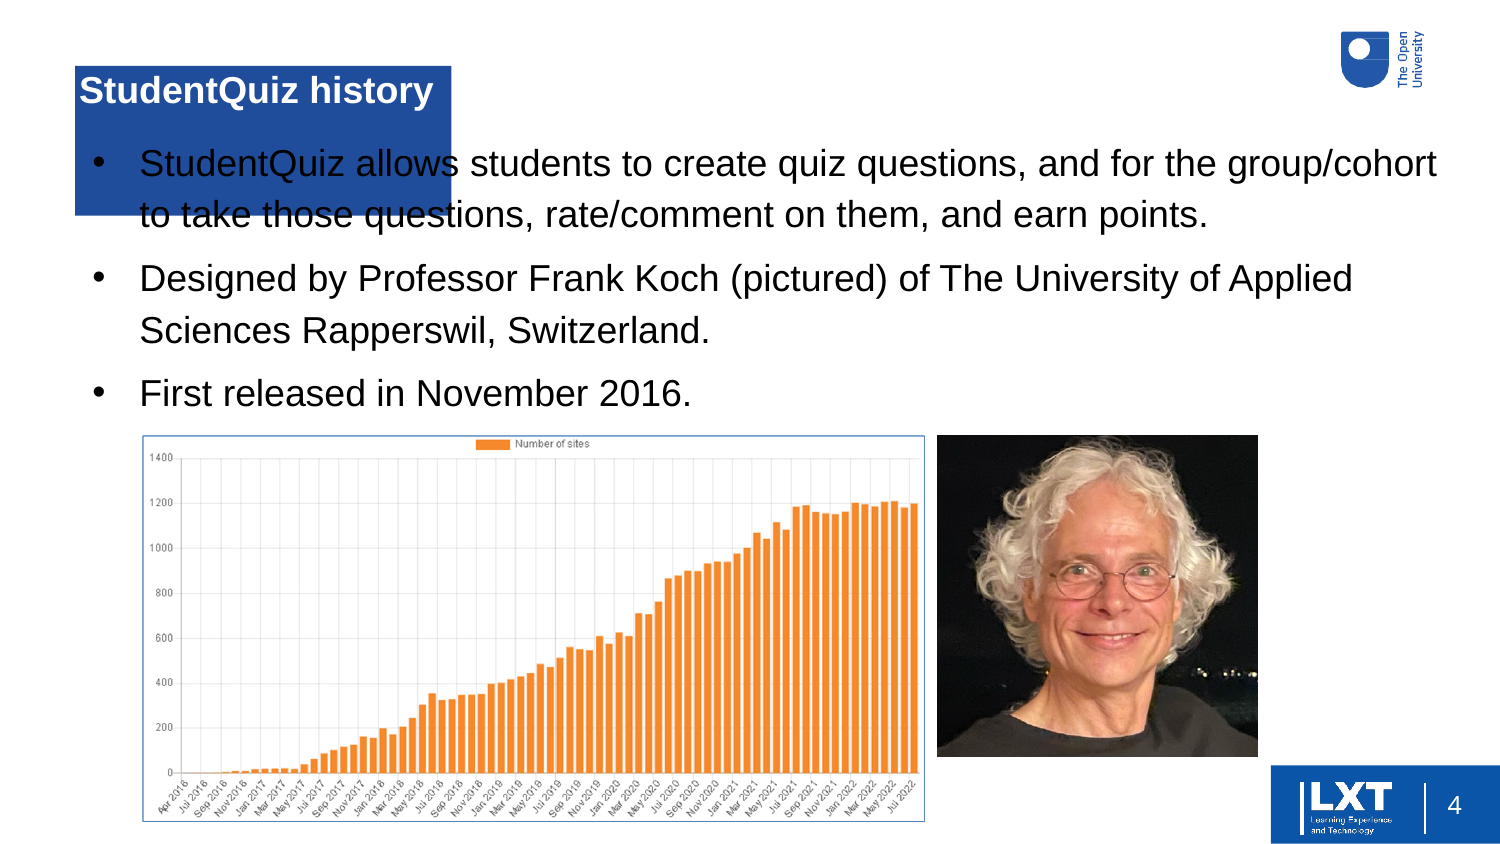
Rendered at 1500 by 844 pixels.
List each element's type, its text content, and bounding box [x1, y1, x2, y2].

slide_number 4 [1443, 788, 1480, 844]
picture [1300, 782, 1392, 835]
picture [141, 435, 925, 823]
text_box StudentQuiz allows students to create quiz questions, and for the group/cohort to take those questions, rate/comment on them, and earn points. Designed by Professor Frank Koch (pictured) of The University of Applied Sciences Rapperswil, Switzerland. First released in November 2016. [77, 125, 1480, 422]
picture [936, 435, 1259, 757]
text_box [1269, 763, 1500, 844]
title StudentQuiz history [75, 65, 452, 216]
